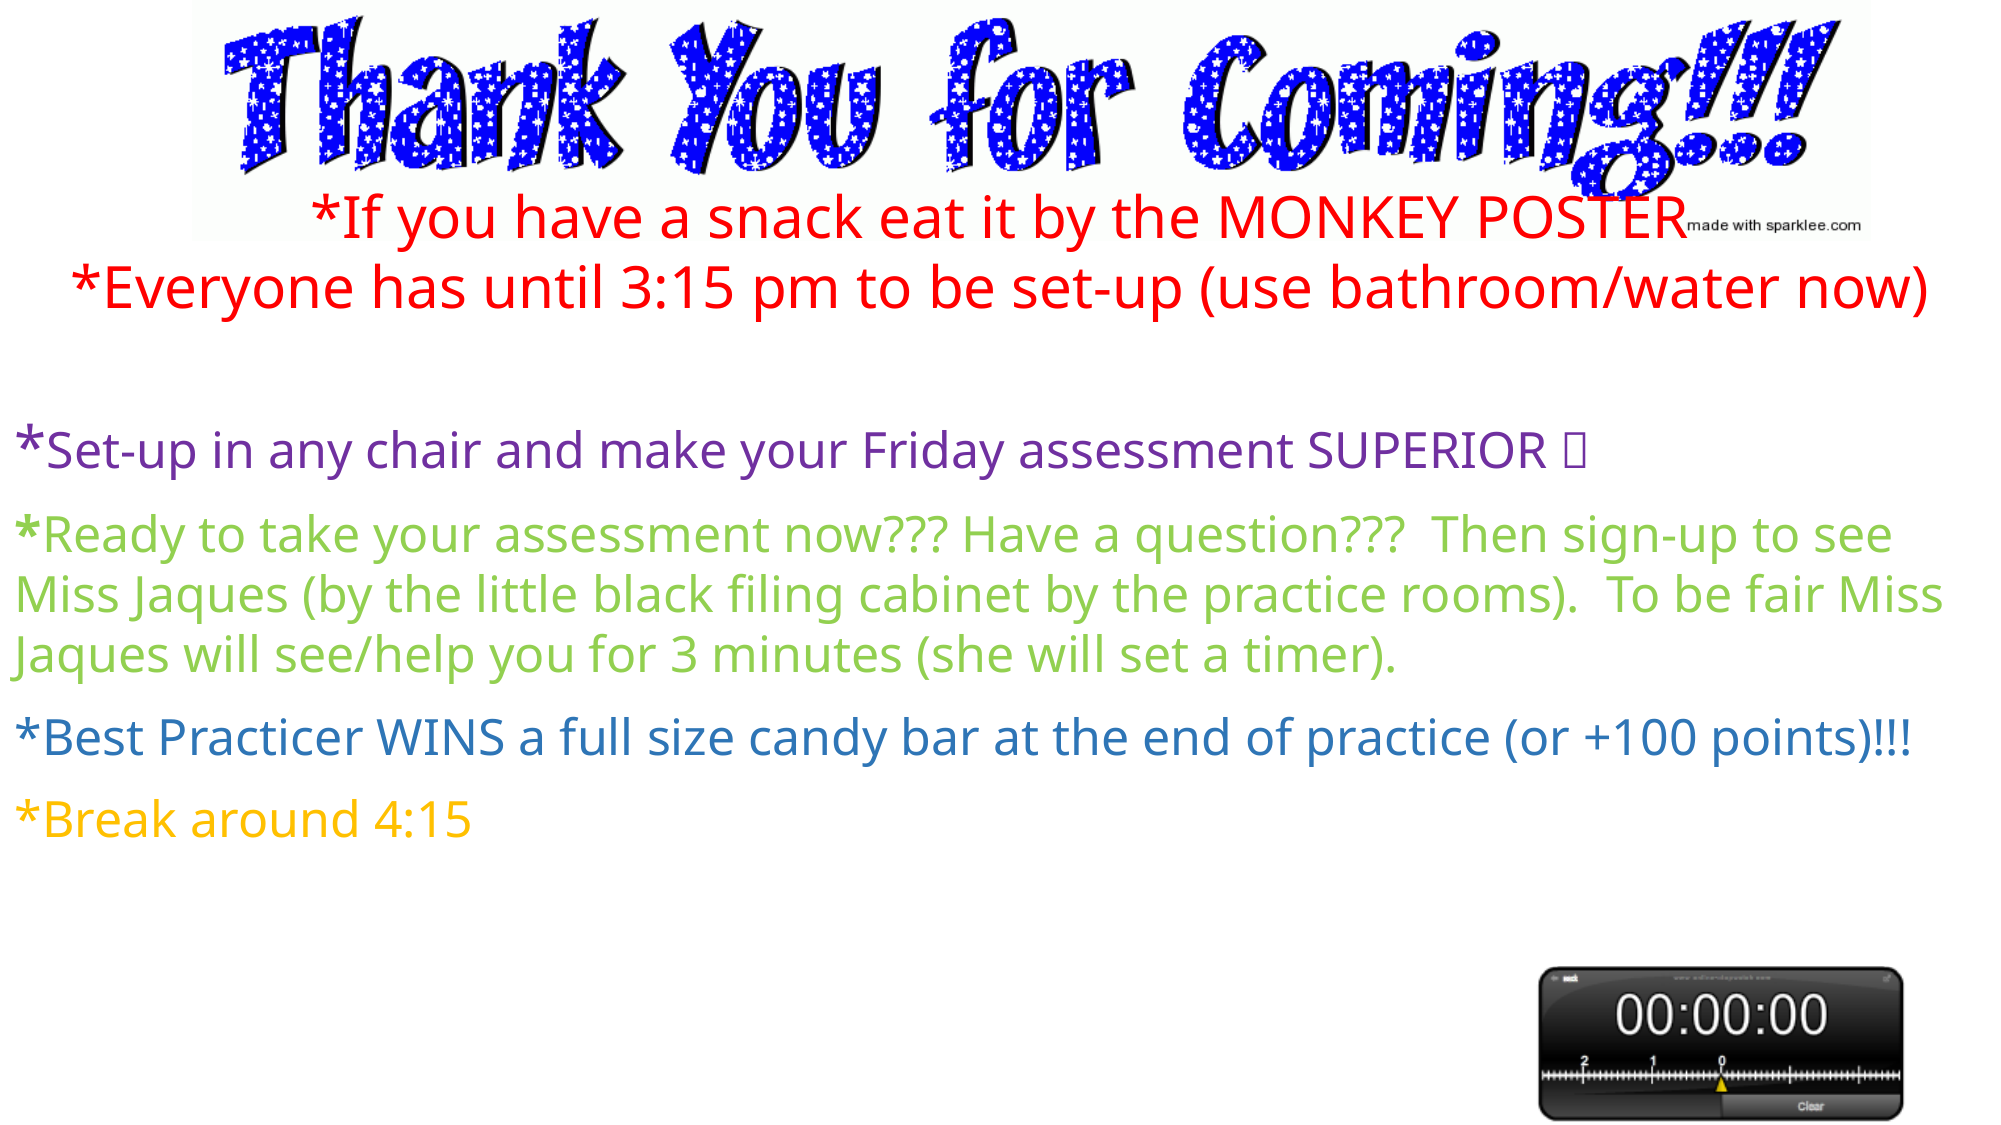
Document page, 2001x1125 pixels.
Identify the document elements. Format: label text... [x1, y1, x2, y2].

text_box *Set-up in any chair and make your Friday assessment SUPERIOR  *Ready to take your assessment now??? Have a question??? Then sign-up to see Miss Jaques (by the little black filing cabinet by the practice rooms). To be fair Miss Jaques will see/help you for 3 minutes (she will set a timer). *Best Practicer WINS a full size candy bar at the end of practice (or +100 points)!!! *Break around 4:15 [0, 372, 2000, 855]
text_box *If you have a snack eat it by the MONKEY POSTER *Everyone has until 3:15 pm to be set-up (use bathroom/water now) [42, 172, 1958, 328]
picture [191, 0, 1871, 241]
